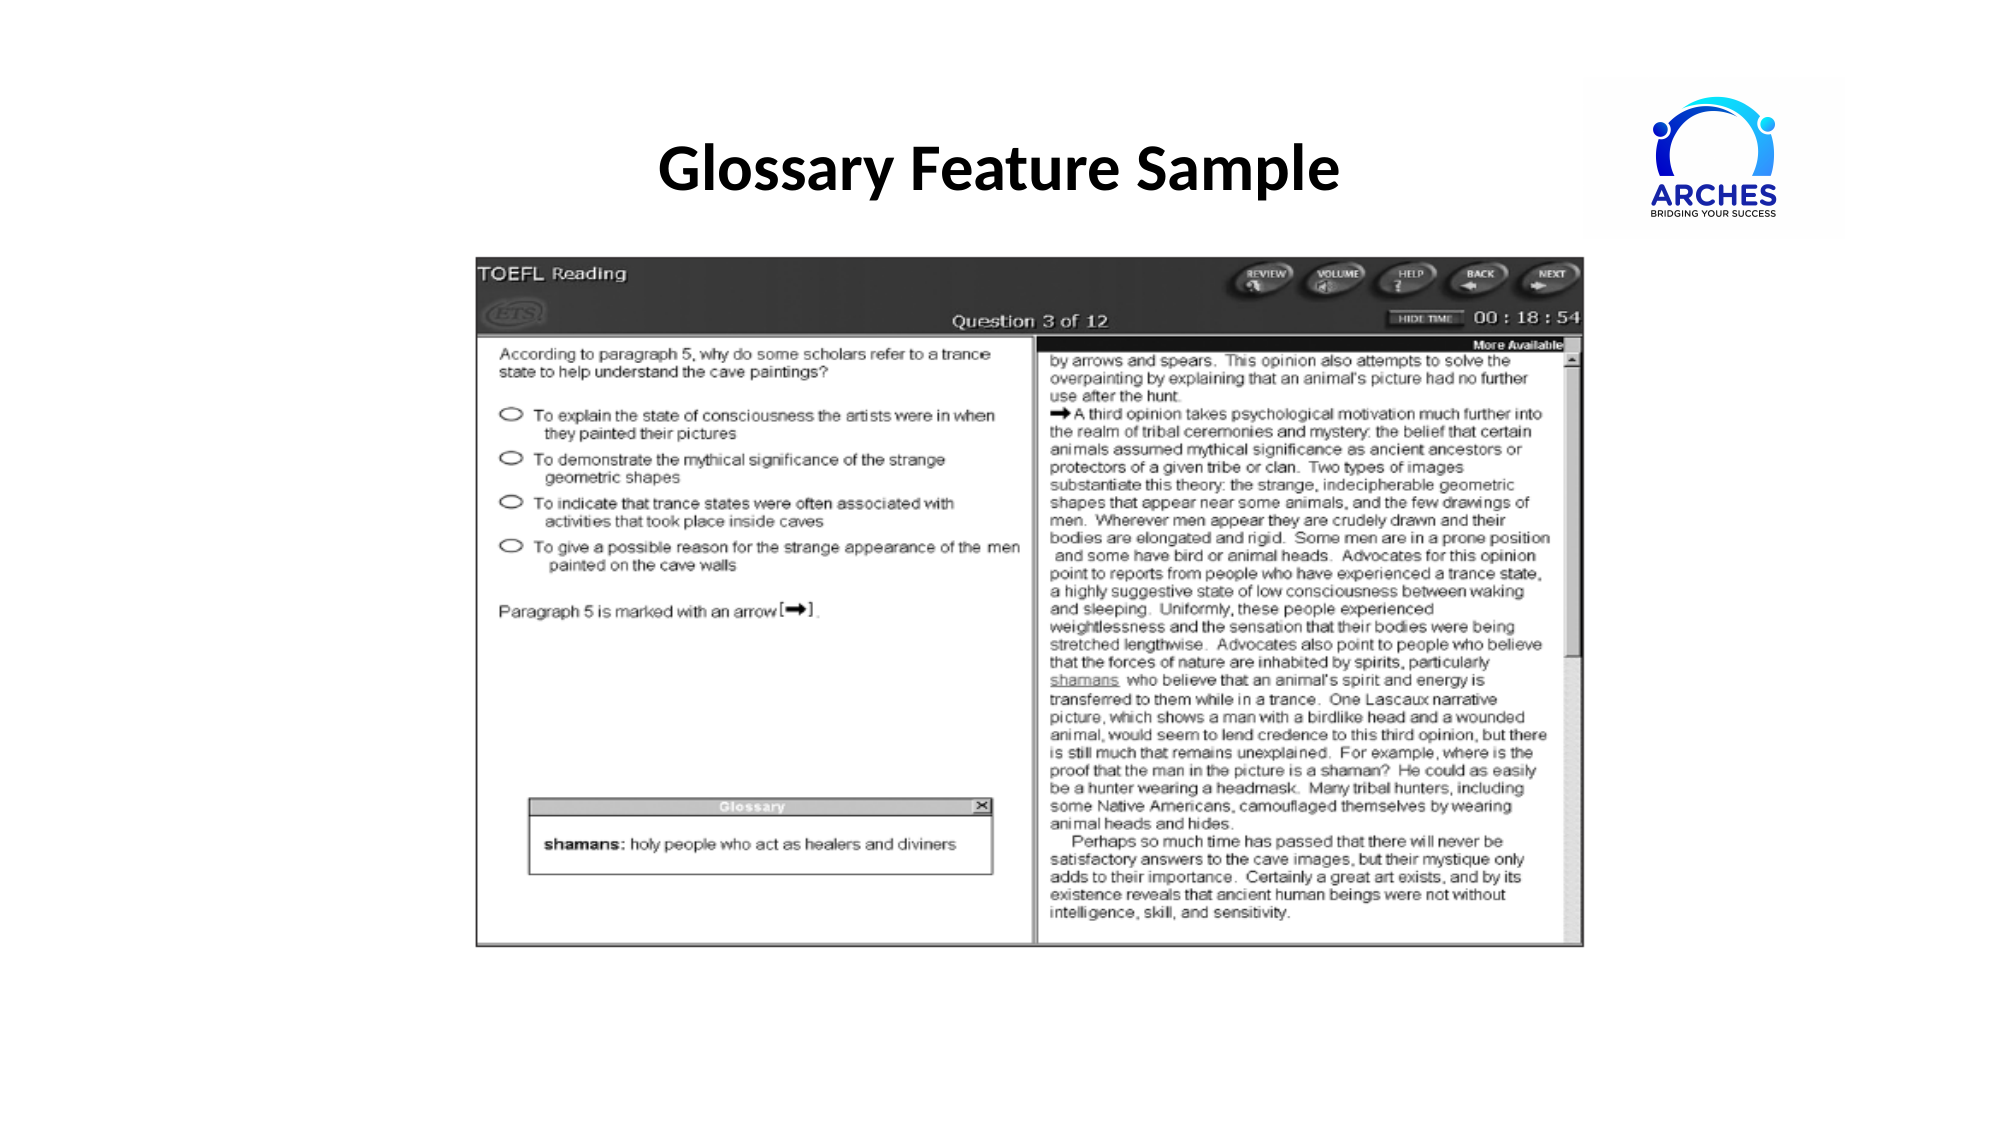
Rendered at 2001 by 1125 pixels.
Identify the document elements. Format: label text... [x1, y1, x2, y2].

title Glossary Feature Sample [137, 59, 1863, 278]
picture [382, 77, 1845, 983]
